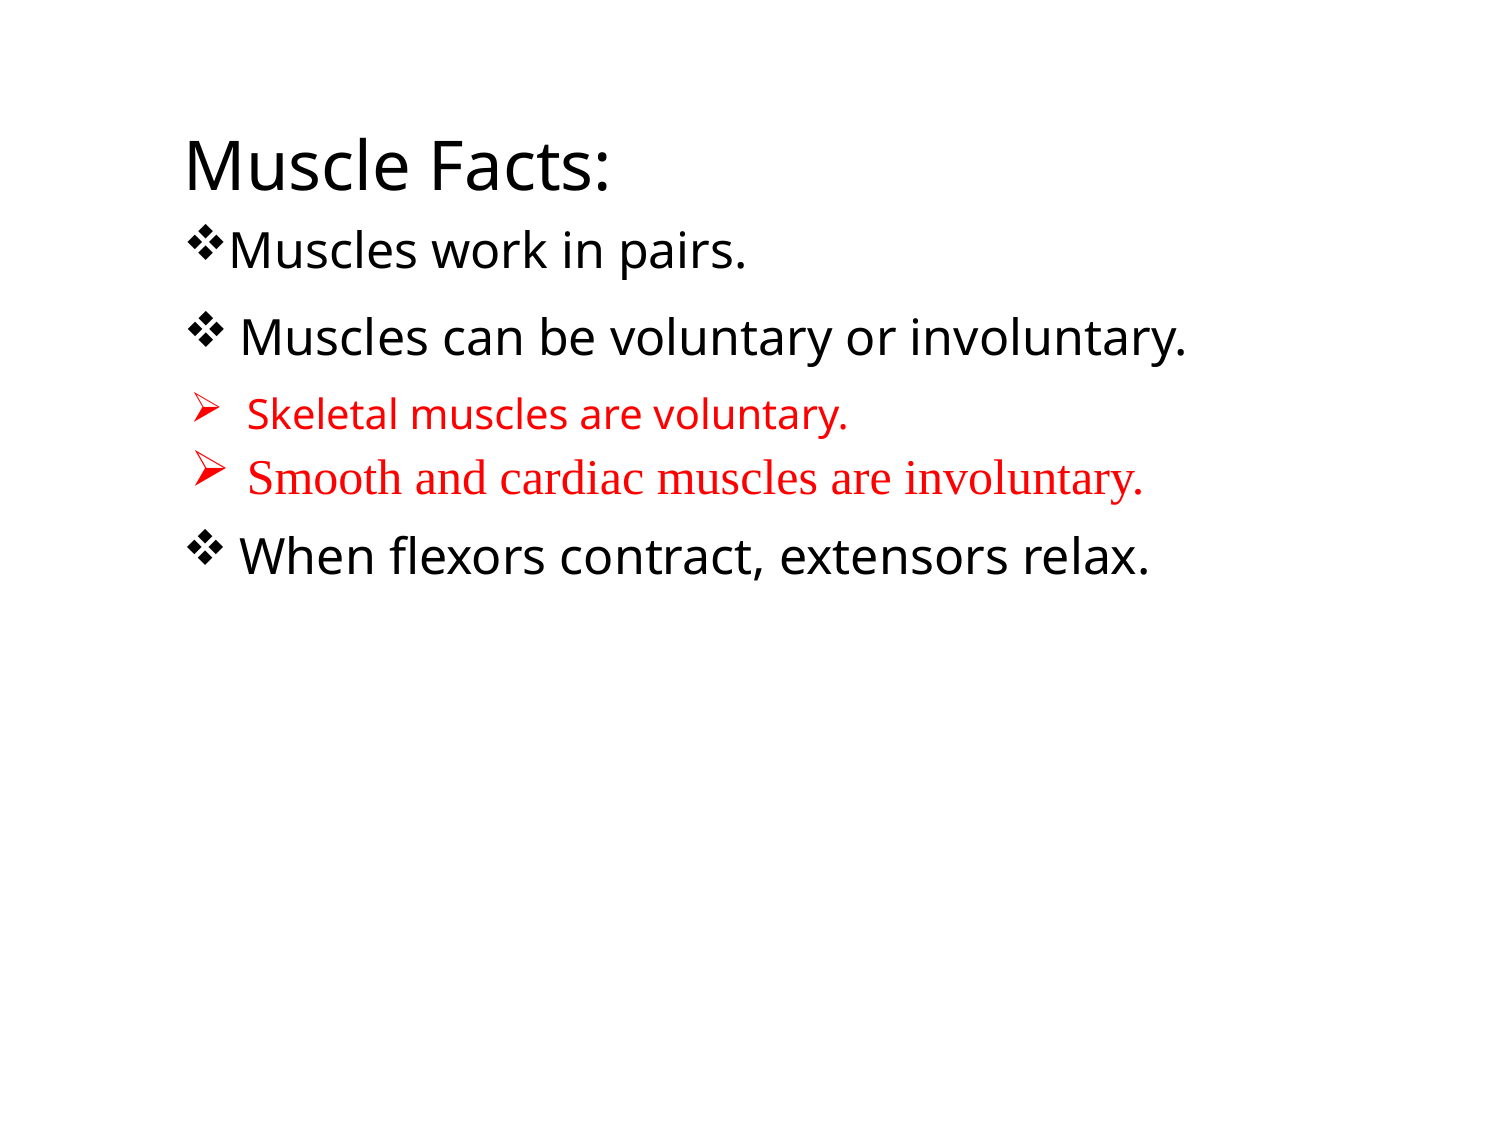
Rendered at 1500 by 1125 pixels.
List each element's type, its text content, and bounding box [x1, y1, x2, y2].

text_box Muscles can be voluntary or involuntary. [168, 298, 1276, 373]
text_box When flexors contract, extensors relax. [168, 516, 1248, 592]
text_box Smooth and cardiac muscles are involuntary. [175, 437, 1306, 513]
text_box Skeletal muscles are voluntary. [175, 380, 1268, 437]
title Muscle Facts: [168, 112, 1351, 225]
list Muscles work in pairs. [168, 217, 1350, 293]
